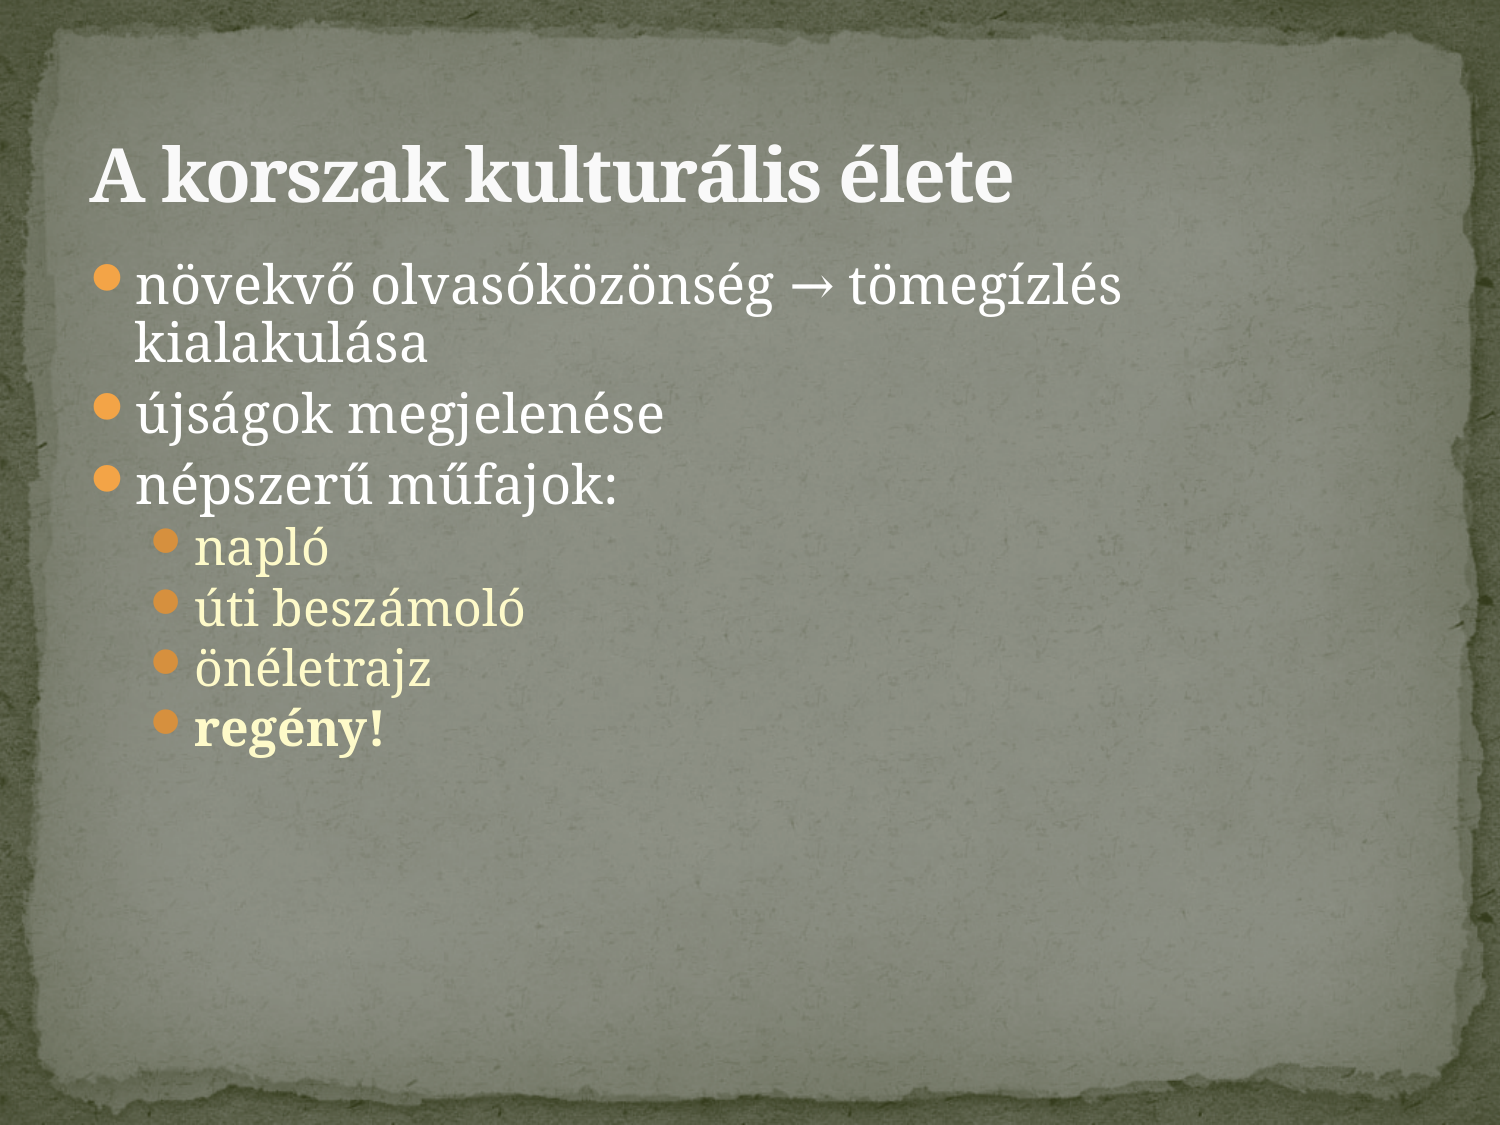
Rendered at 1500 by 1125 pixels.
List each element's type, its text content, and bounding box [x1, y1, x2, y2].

title A korszak kulturális élete [74, 24, 1425, 225]
list növekvő olvasóközönség → tömegízlés kialakulása újságok megjelenése népszerű műfajok: napló úti beszámoló önéletrajz regény! [75, 249, 1425, 1000]
